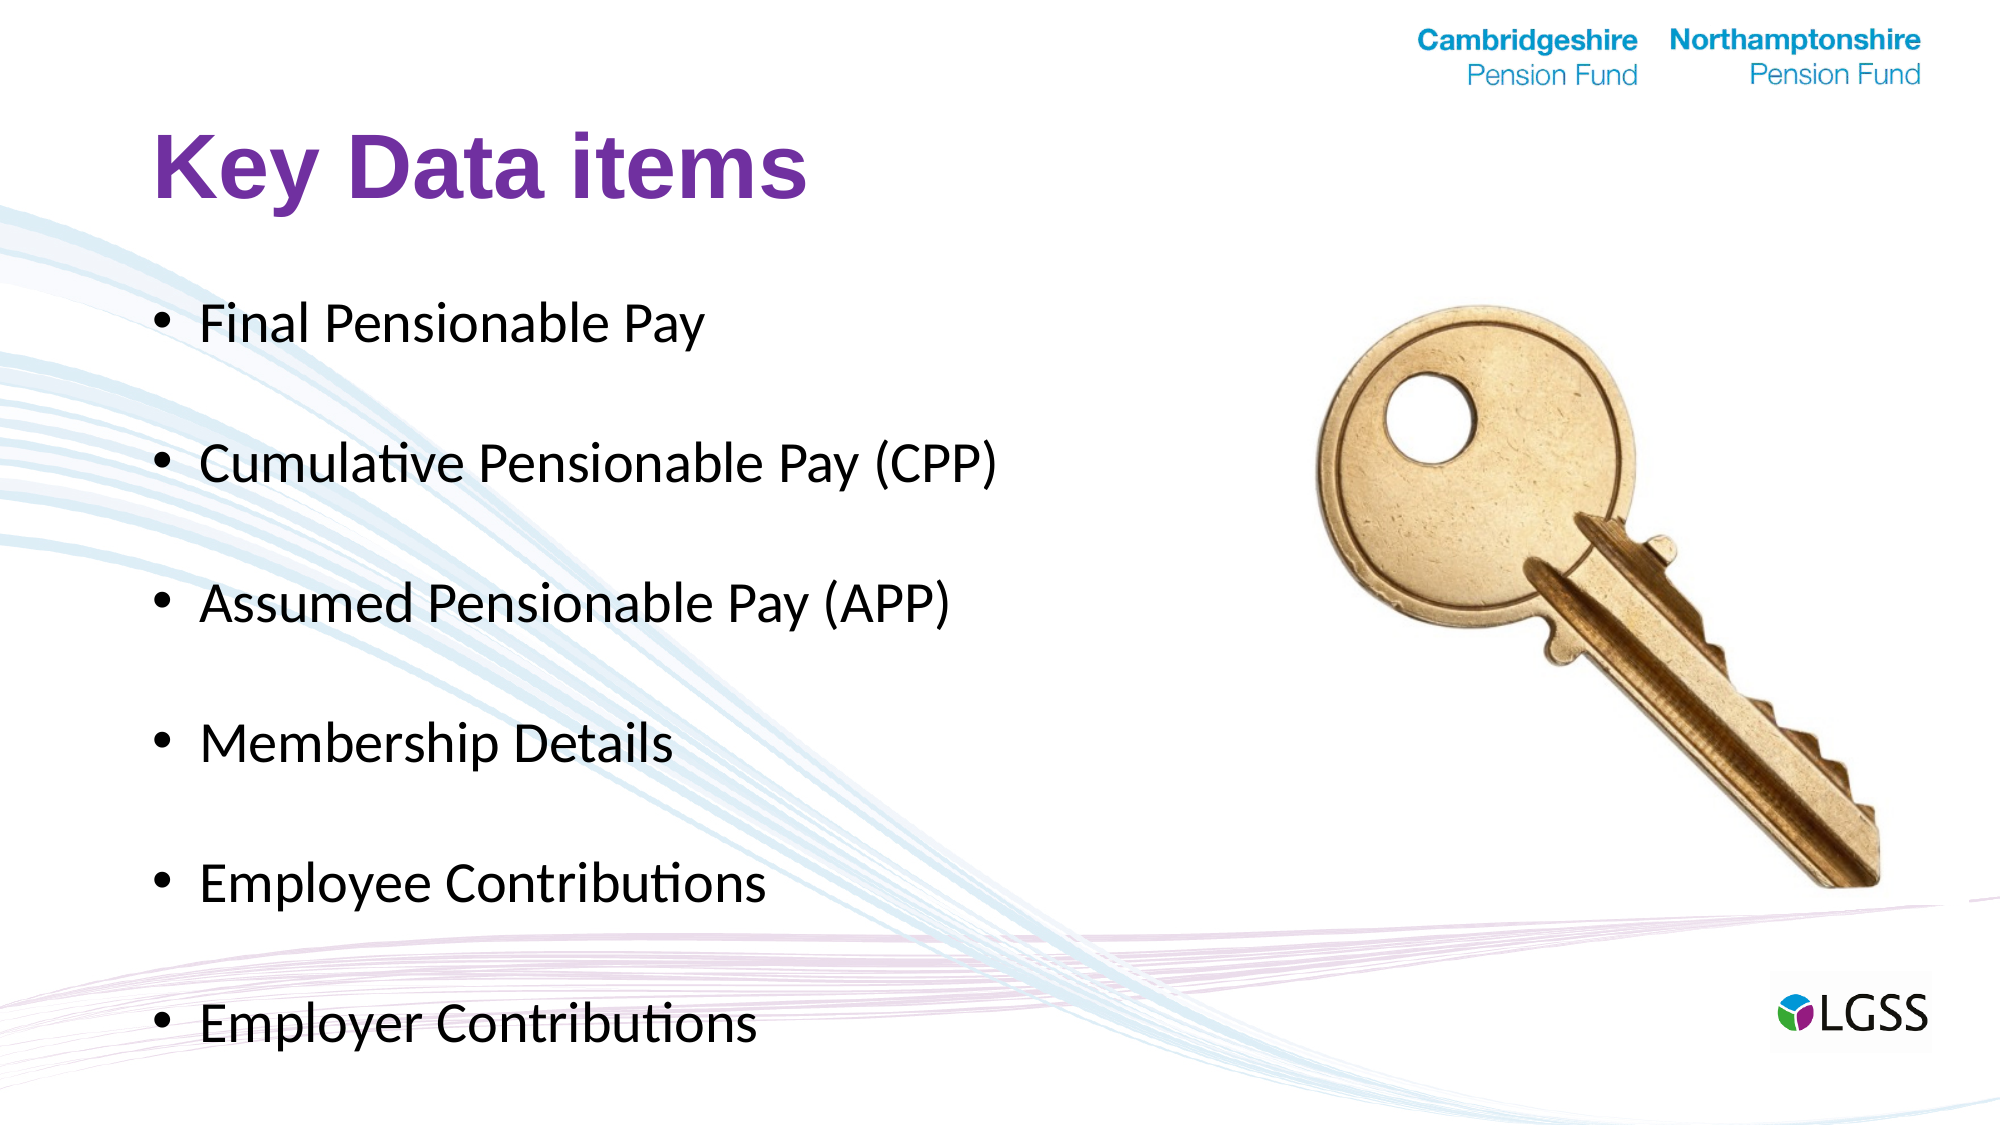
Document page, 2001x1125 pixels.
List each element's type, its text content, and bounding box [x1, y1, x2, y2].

picture [1415, 24, 1932, 94]
picture [0, 205, 2000, 1125]
title Key Data items [137, 59, 1863, 205]
